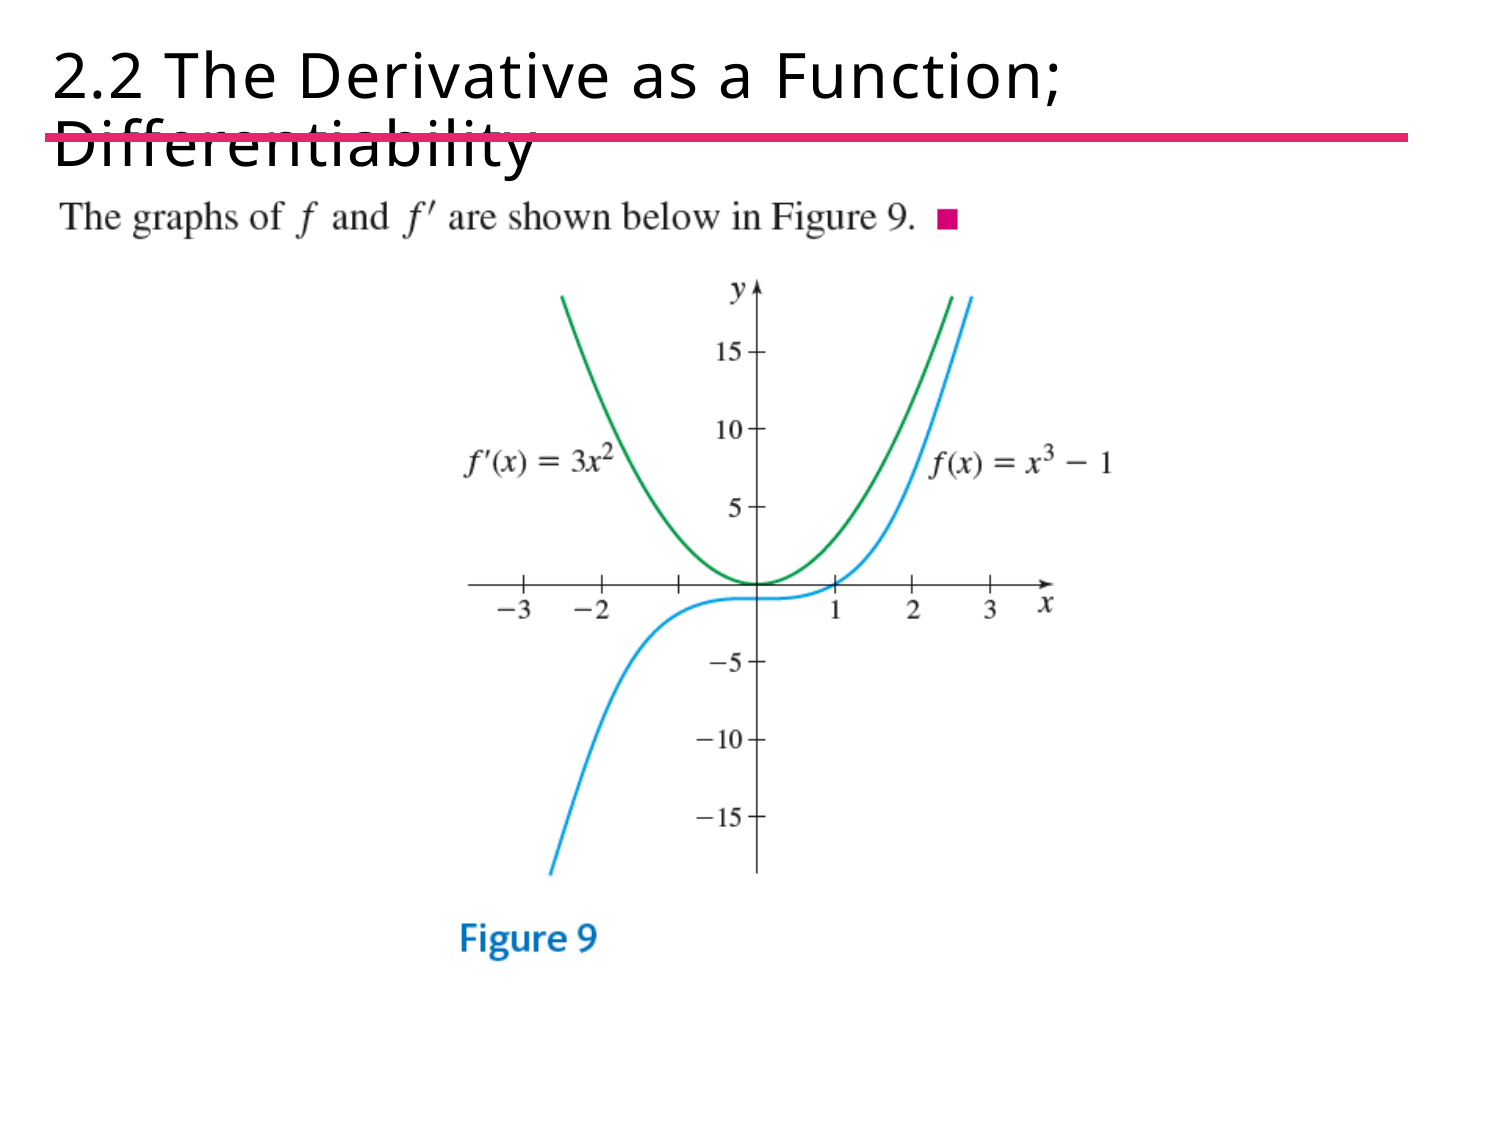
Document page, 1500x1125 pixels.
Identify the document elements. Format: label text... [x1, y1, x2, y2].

picture [437, 275, 1118, 966]
text_box 2.2 The Derivative as a Function; Differentiability [37, 37, 1500, 188]
picture [46, 192, 972, 255]
